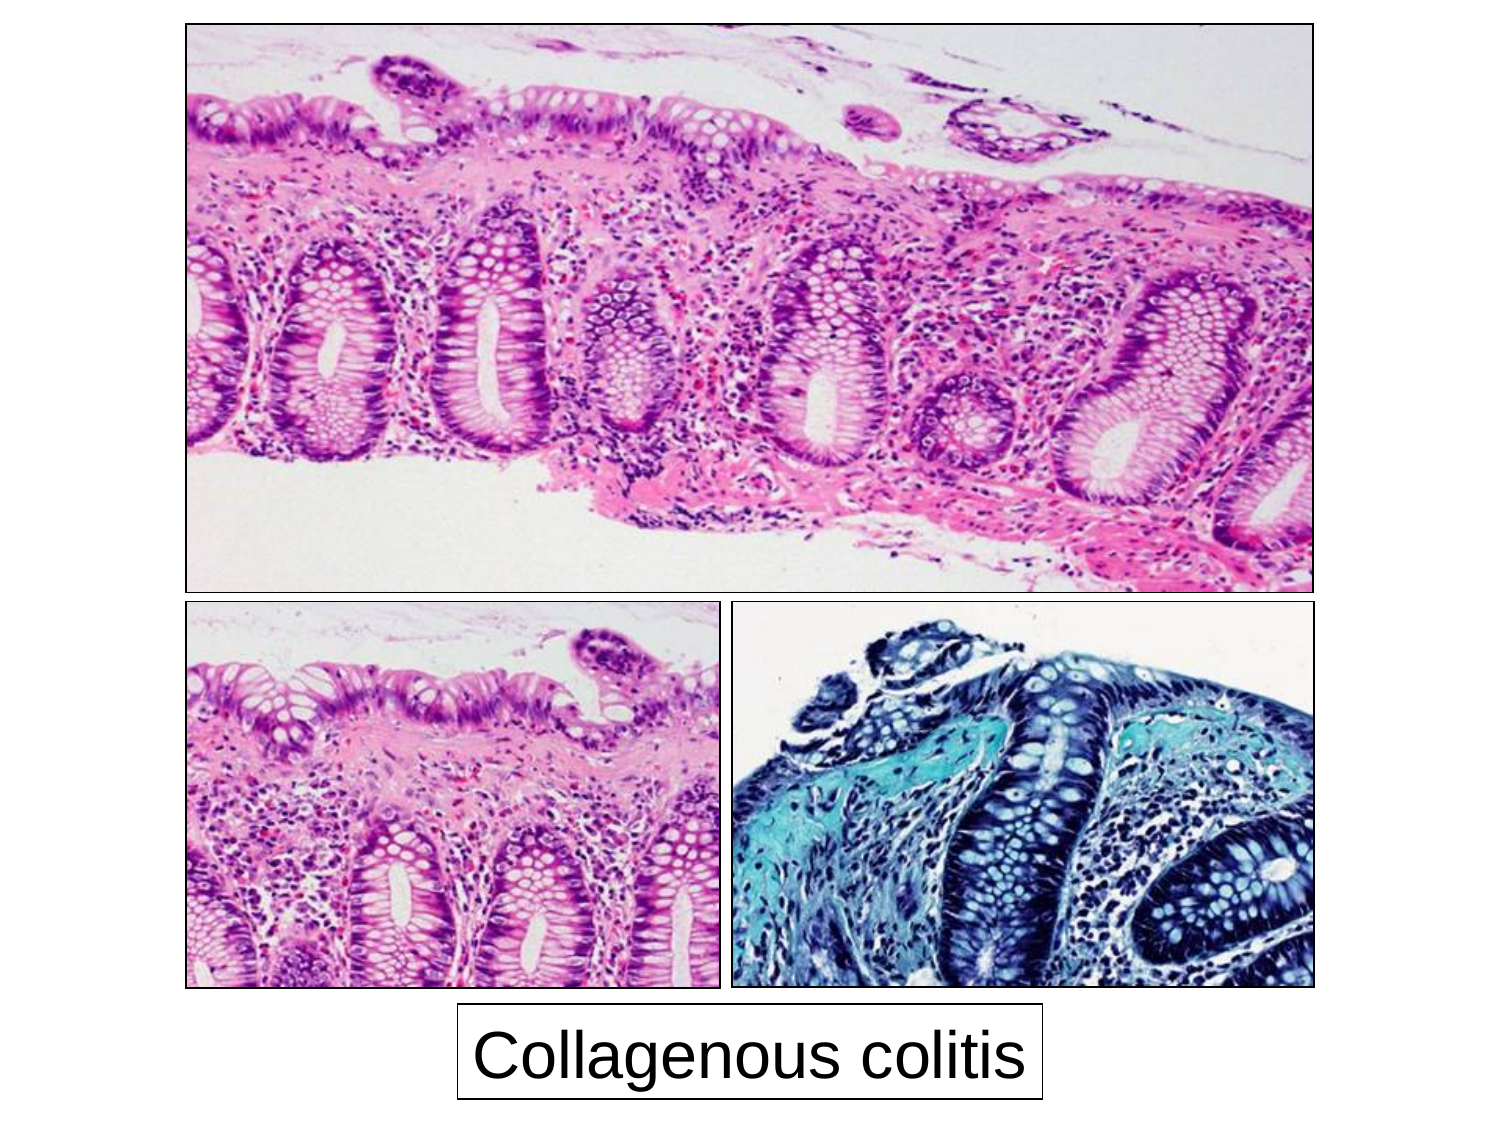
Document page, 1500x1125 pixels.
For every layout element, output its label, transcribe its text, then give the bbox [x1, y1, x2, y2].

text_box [186, 24, 1314, 988]
text_box Collagenous colitis [457, 1004, 1043, 1099]
